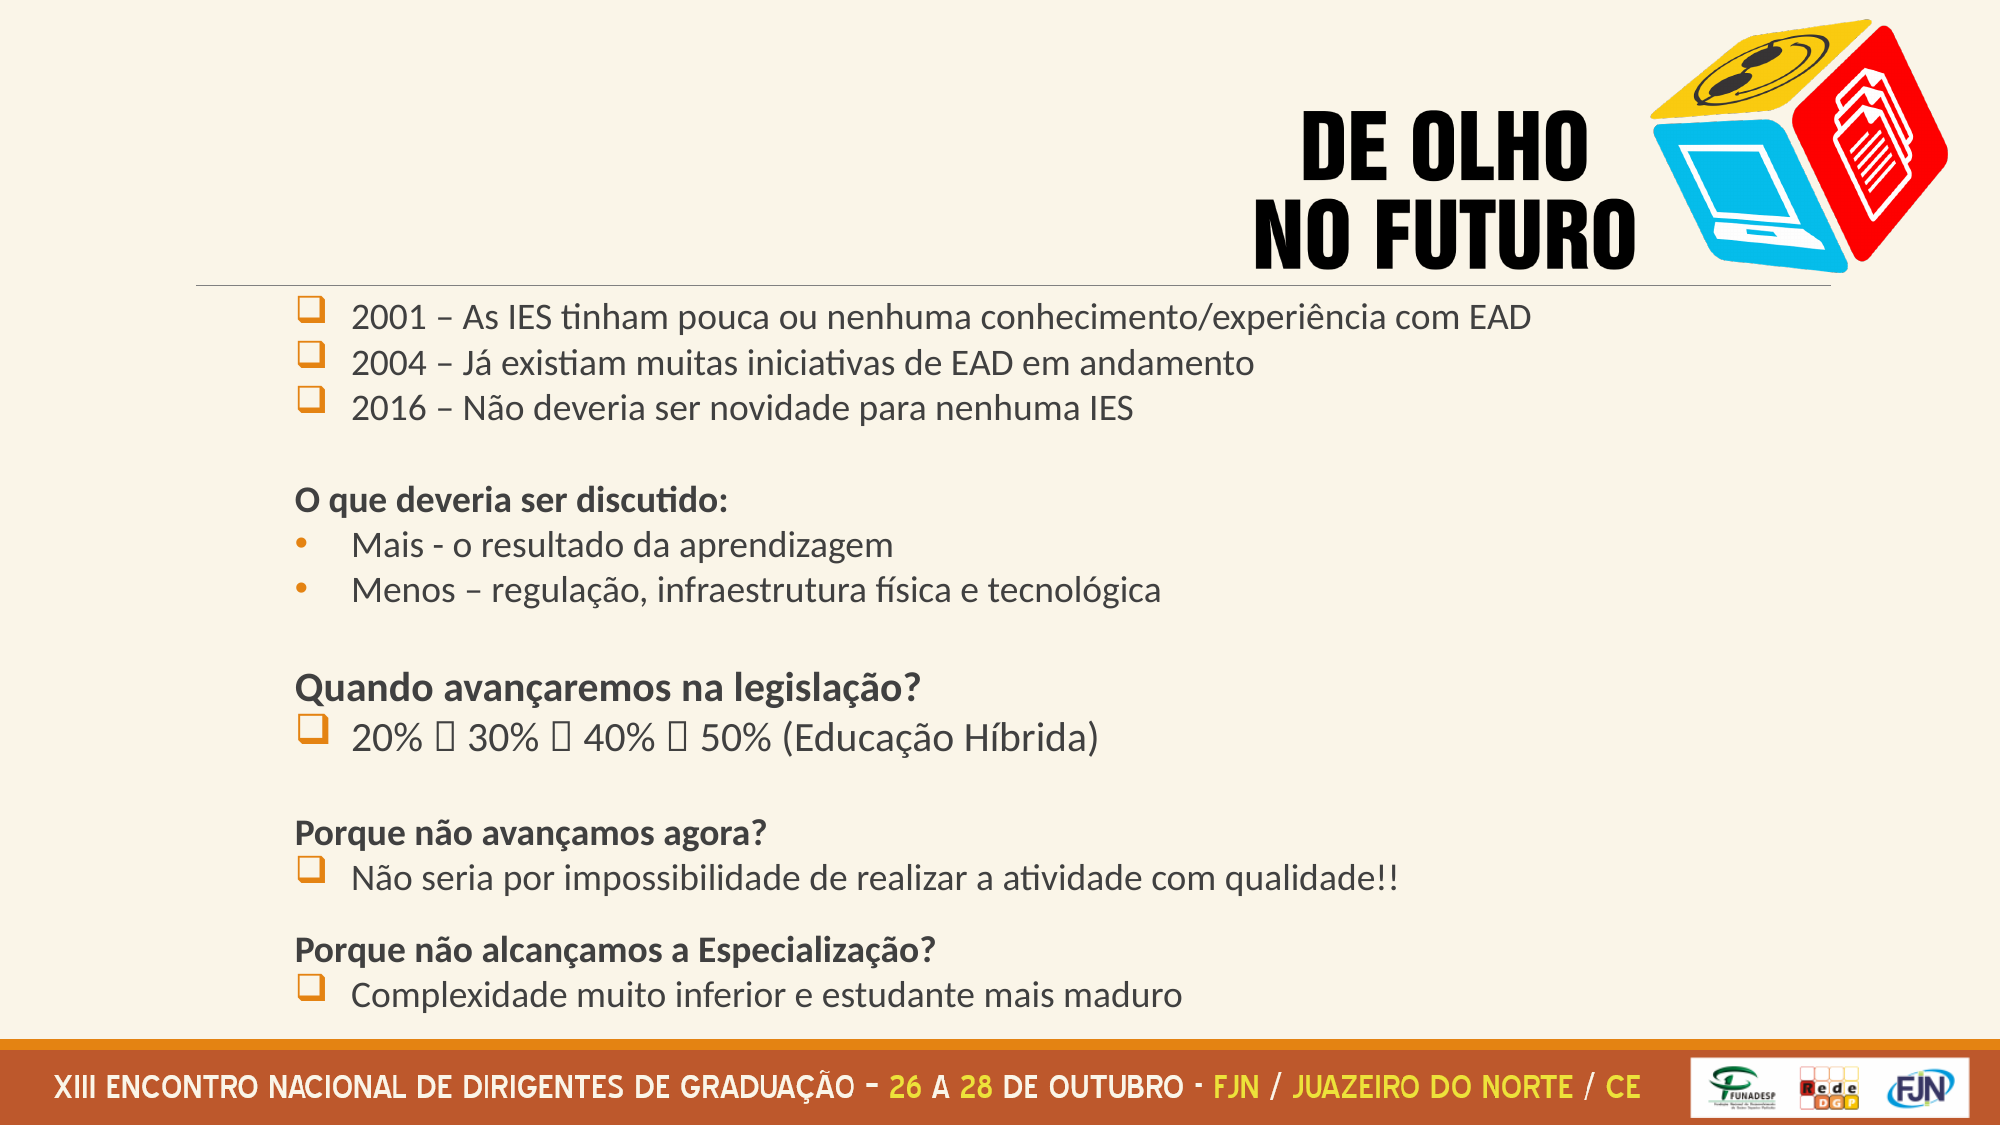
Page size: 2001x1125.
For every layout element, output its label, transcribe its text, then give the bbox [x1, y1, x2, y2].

picture [1251, 19, 1949, 274]
picture [1690, 1057, 1970, 1118]
picture [27, 1045, 1678, 1125]
list 2001 – As IES tinham pouca ou nenhuma conhecimento/experiência com EAD 2004 – Já existiam muitas iniciativas de EAD em andamento 2016 – Não deveria ser novidade para nenhuma IES O que deveria ser discutido: Mais - o resultado da aprendizagem Menos – regulação, infraestrutura física e tecnológica Quando avançaremos na legislação? 20%  30%  40%  50% (Educação Híbrida) Porque não avançamos agora? Não seria por impossibilidade de realizar a atividade com qualidade!! Porque não alcançamos a Especialização? Complexidade muito inferior e estudante mais maduro [279, 285, 1930, 999]
